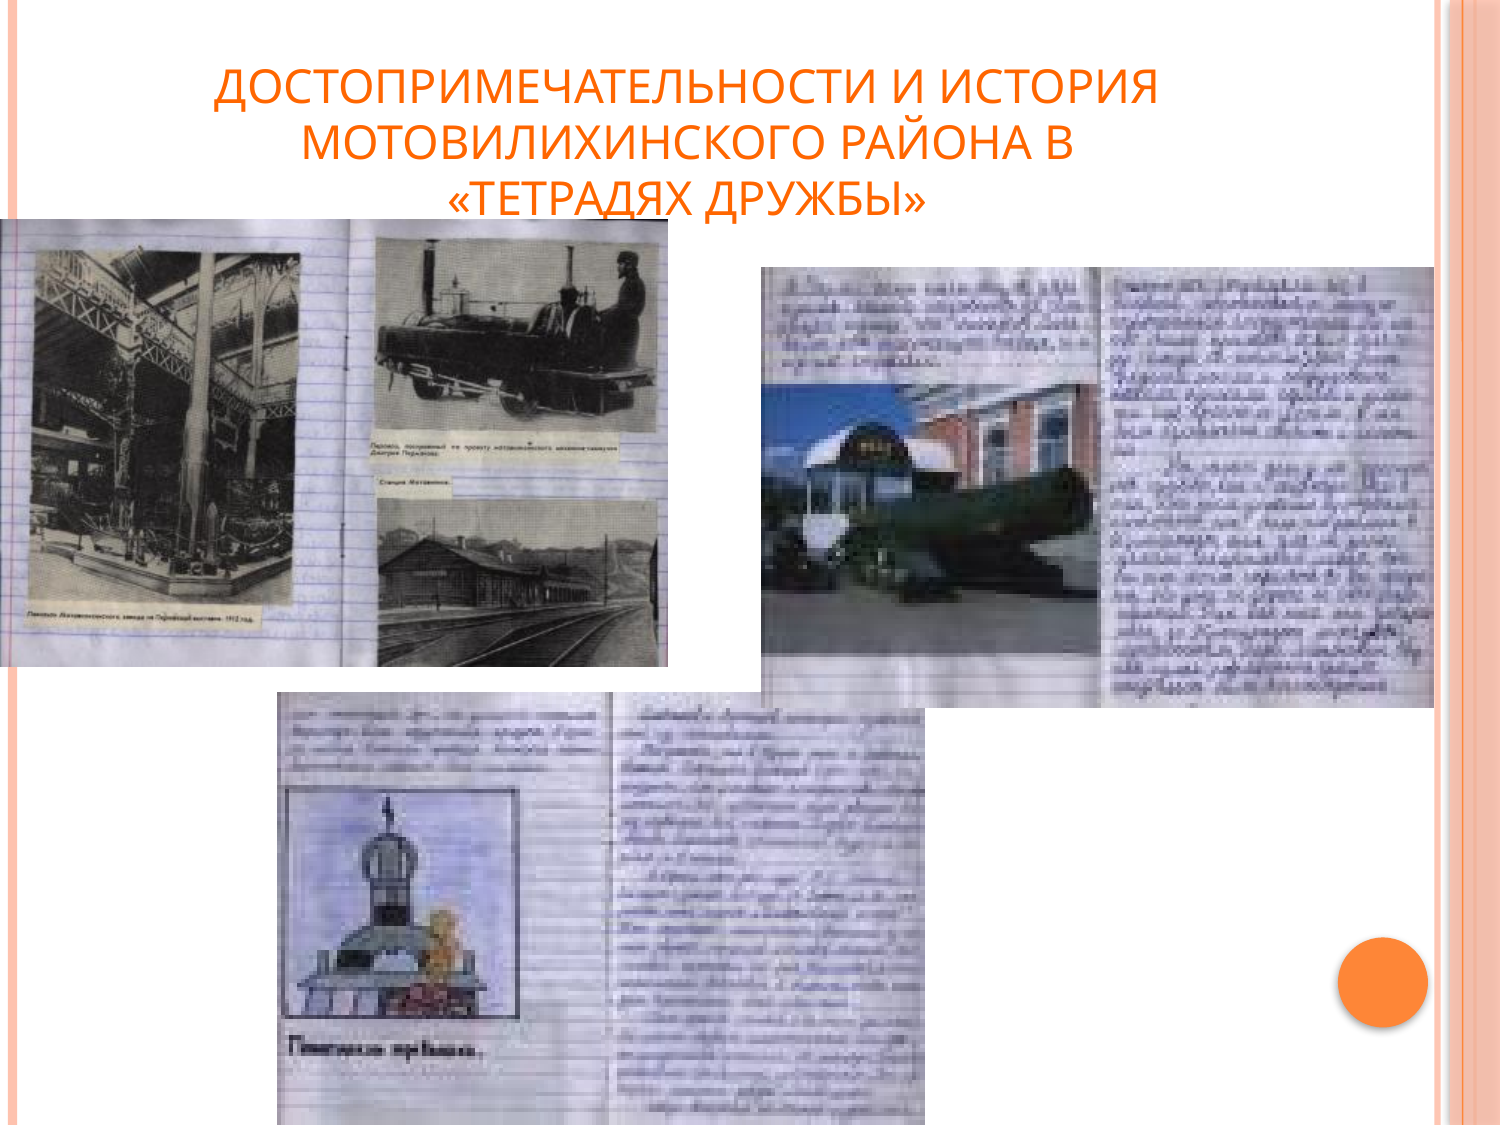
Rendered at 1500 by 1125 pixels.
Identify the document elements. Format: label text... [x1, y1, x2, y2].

picture [0, 219, 668, 668]
title Достопримечательности и история Мотовилихинского района в «Тетрадях Дружбы» [75, 45, 1300, 233]
picture [276, 266, 1435, 1125]
